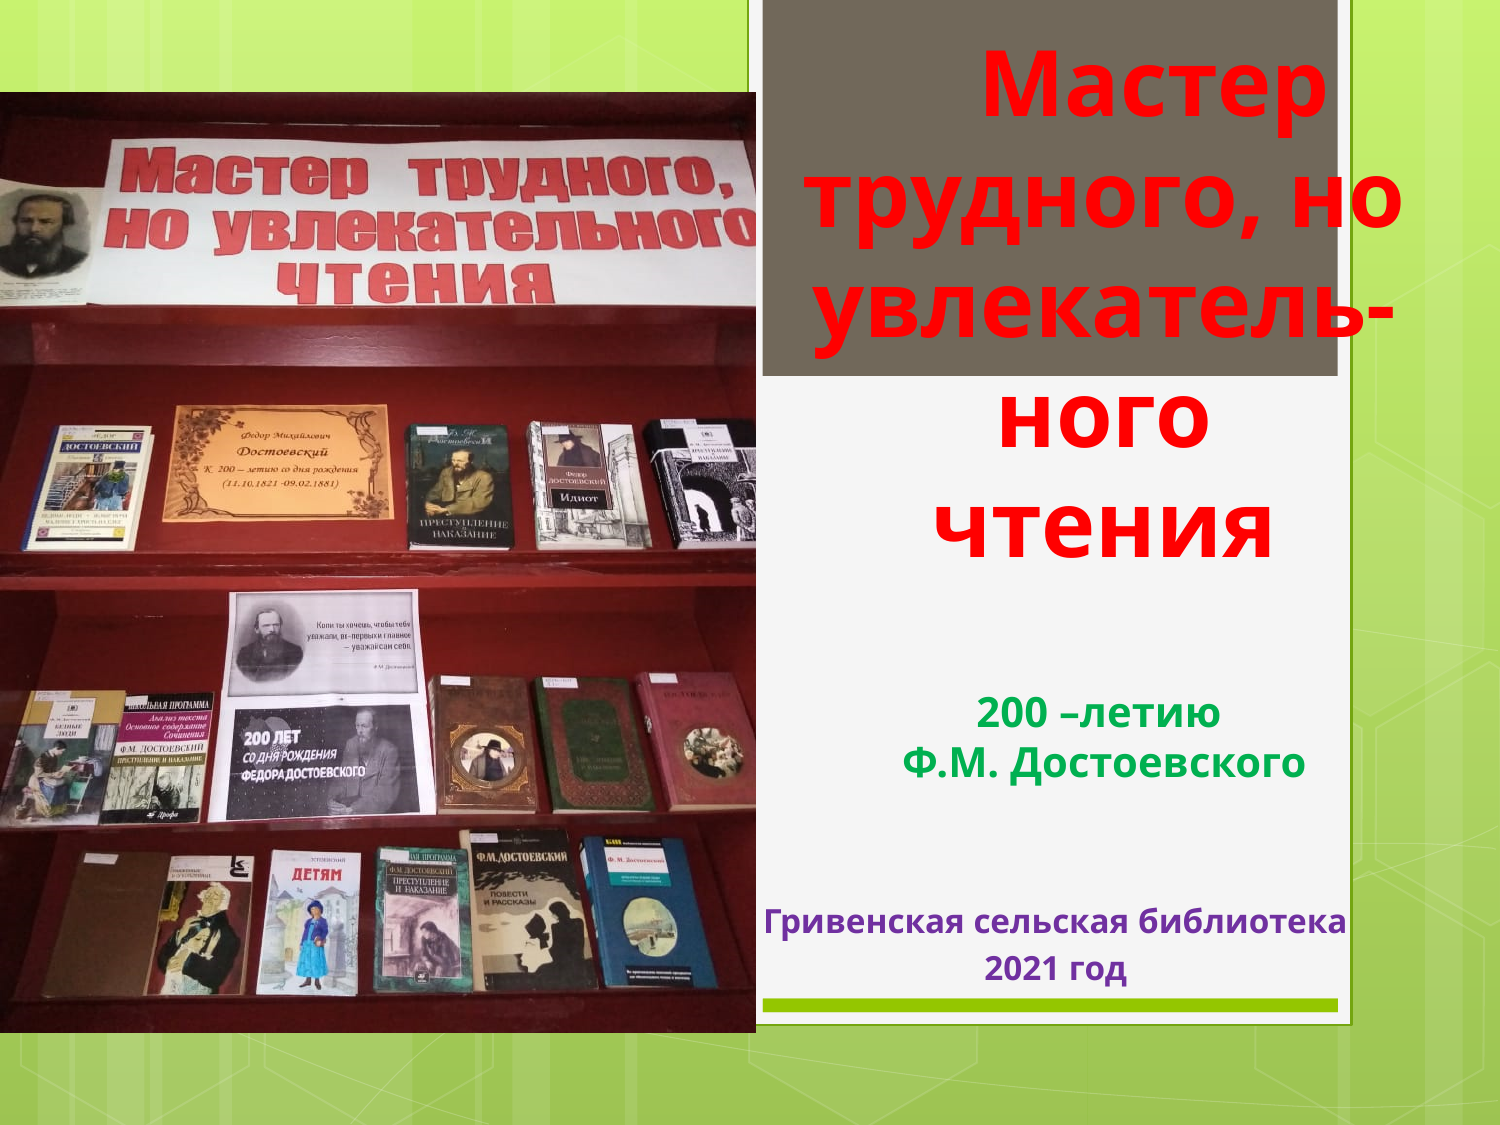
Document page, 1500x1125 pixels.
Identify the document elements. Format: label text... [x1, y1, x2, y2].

text_box Мастер трудного, но увлекатель-ного чтения 200 –летию Ф.М. Достоевского [738, 8, 1471, 794]
subtitle Гривенская сельская библиотека 2021 год [760, 893, 1374, 1000]
picture [0, 91, 757, 1033]
